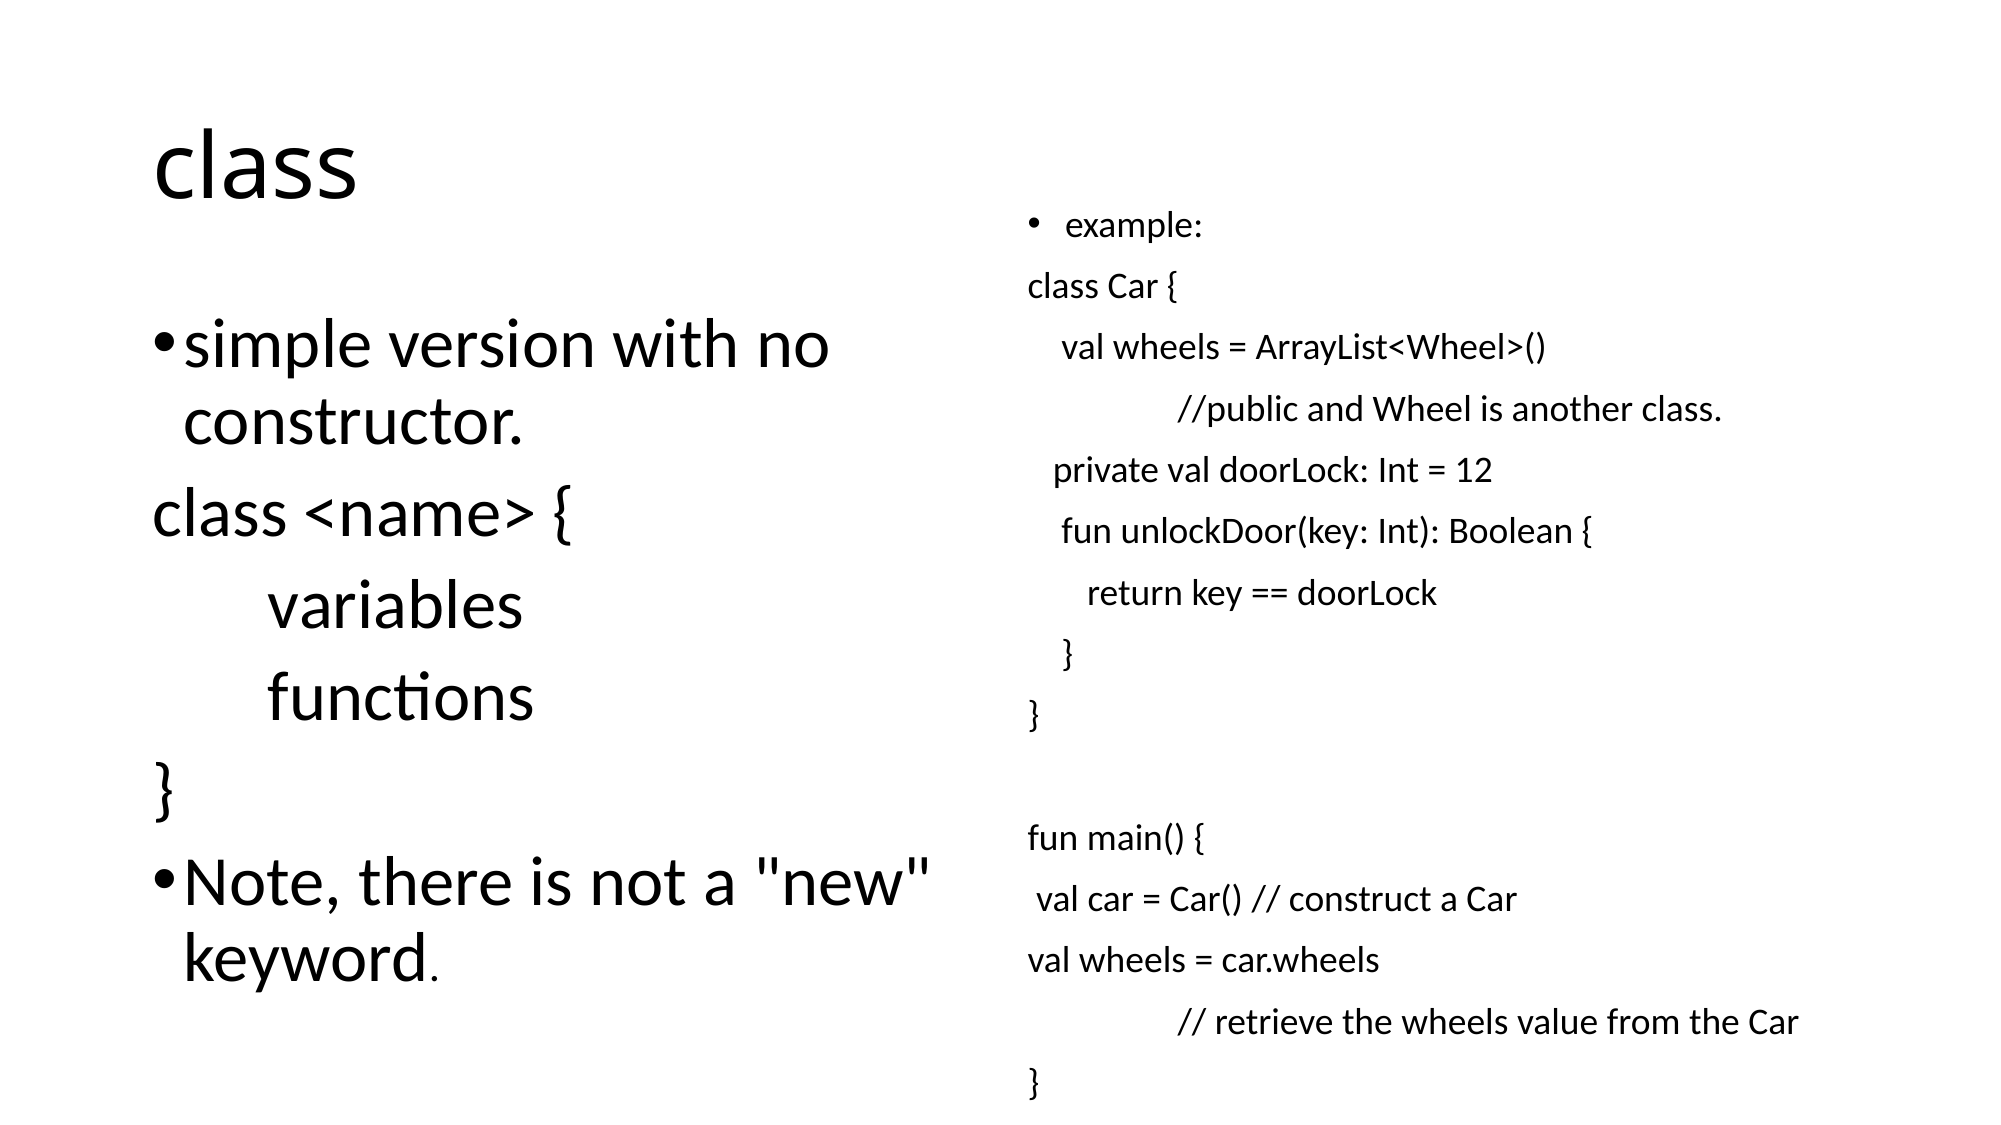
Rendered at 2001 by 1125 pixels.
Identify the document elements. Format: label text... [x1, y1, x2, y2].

list example: class Car { val wheels = ArrayList<Wheel>() //public and Wheel is another class. private val doorLock: Int = 12 fun unlockDoor(key: Int): Boolean { return key == doorLock } } fun main() { val car = Car() // construct a Car val wheels = car.wheels // retrieve the wheels value from the Car } [1012, 197, 1863, 912]
title class [137, 59, 1863, 278]
list simple version with no constructor. class <name> { variables functions } Note, there is not a "new" keyword. [137, 299, 988, 1014]
